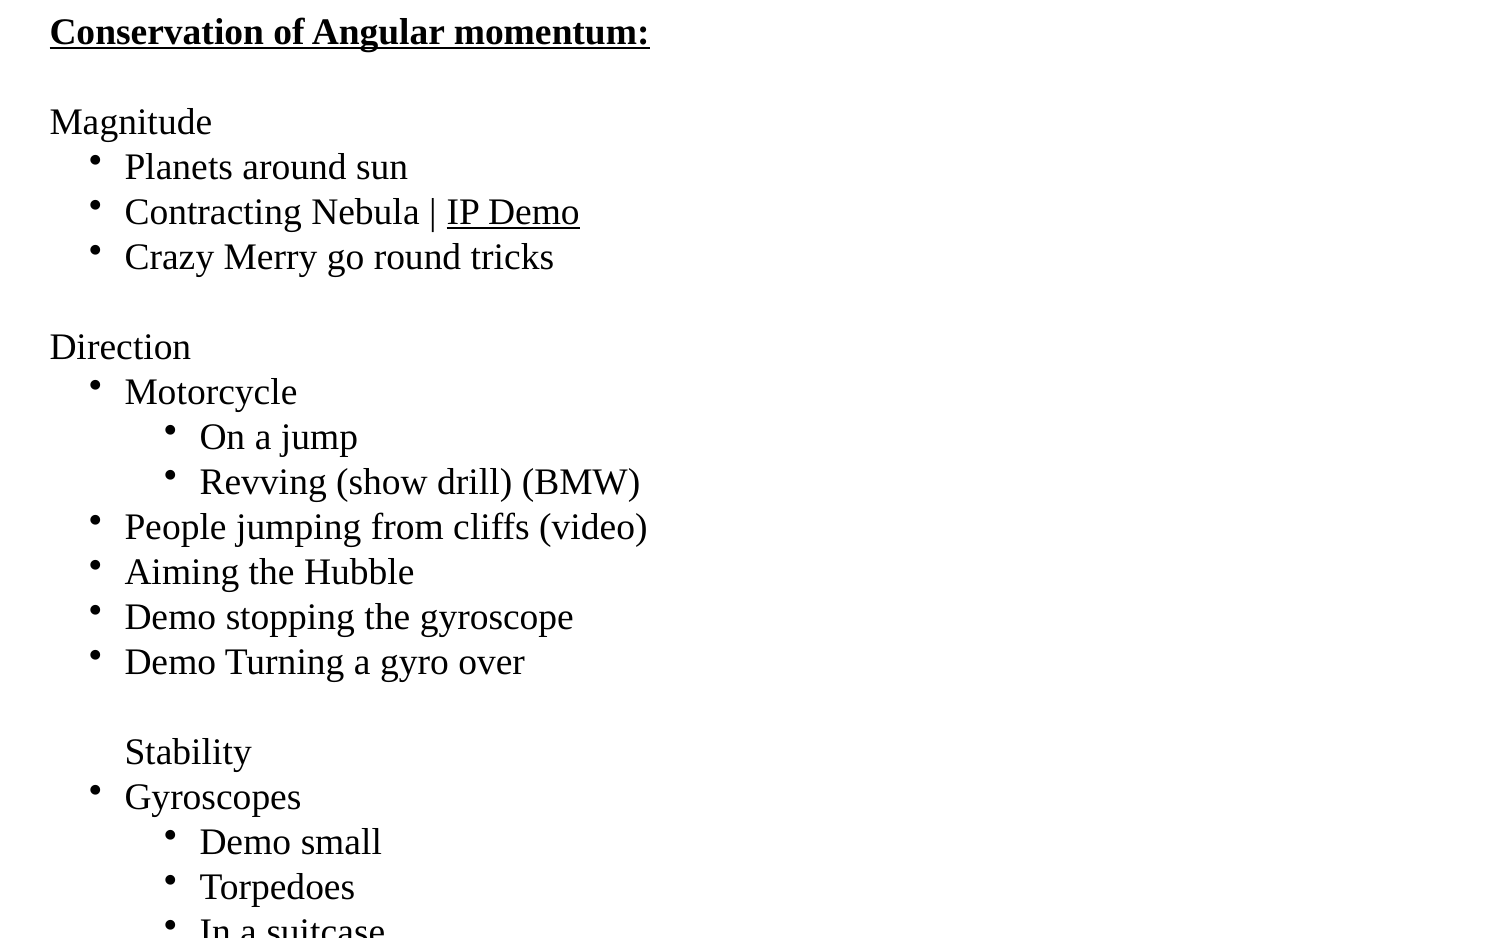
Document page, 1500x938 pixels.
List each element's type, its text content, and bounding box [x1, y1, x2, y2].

text_box Conservation of Angular momentum: Magnitude Planets around sun Contracting Nebula | IP Demo Crazy Merry go round tricks Direction Motorcycle On a jump Revving (show drill) (BMW) People jumping from cliffs (video) Aiming the Hubble Demo stopping the gyroscope Demo Turning a gyro over Stability Gyroscopes Demo small Torpedoes In a suitcase Demo hanging gyro Bicycles [34, 0, 1463, 938]
